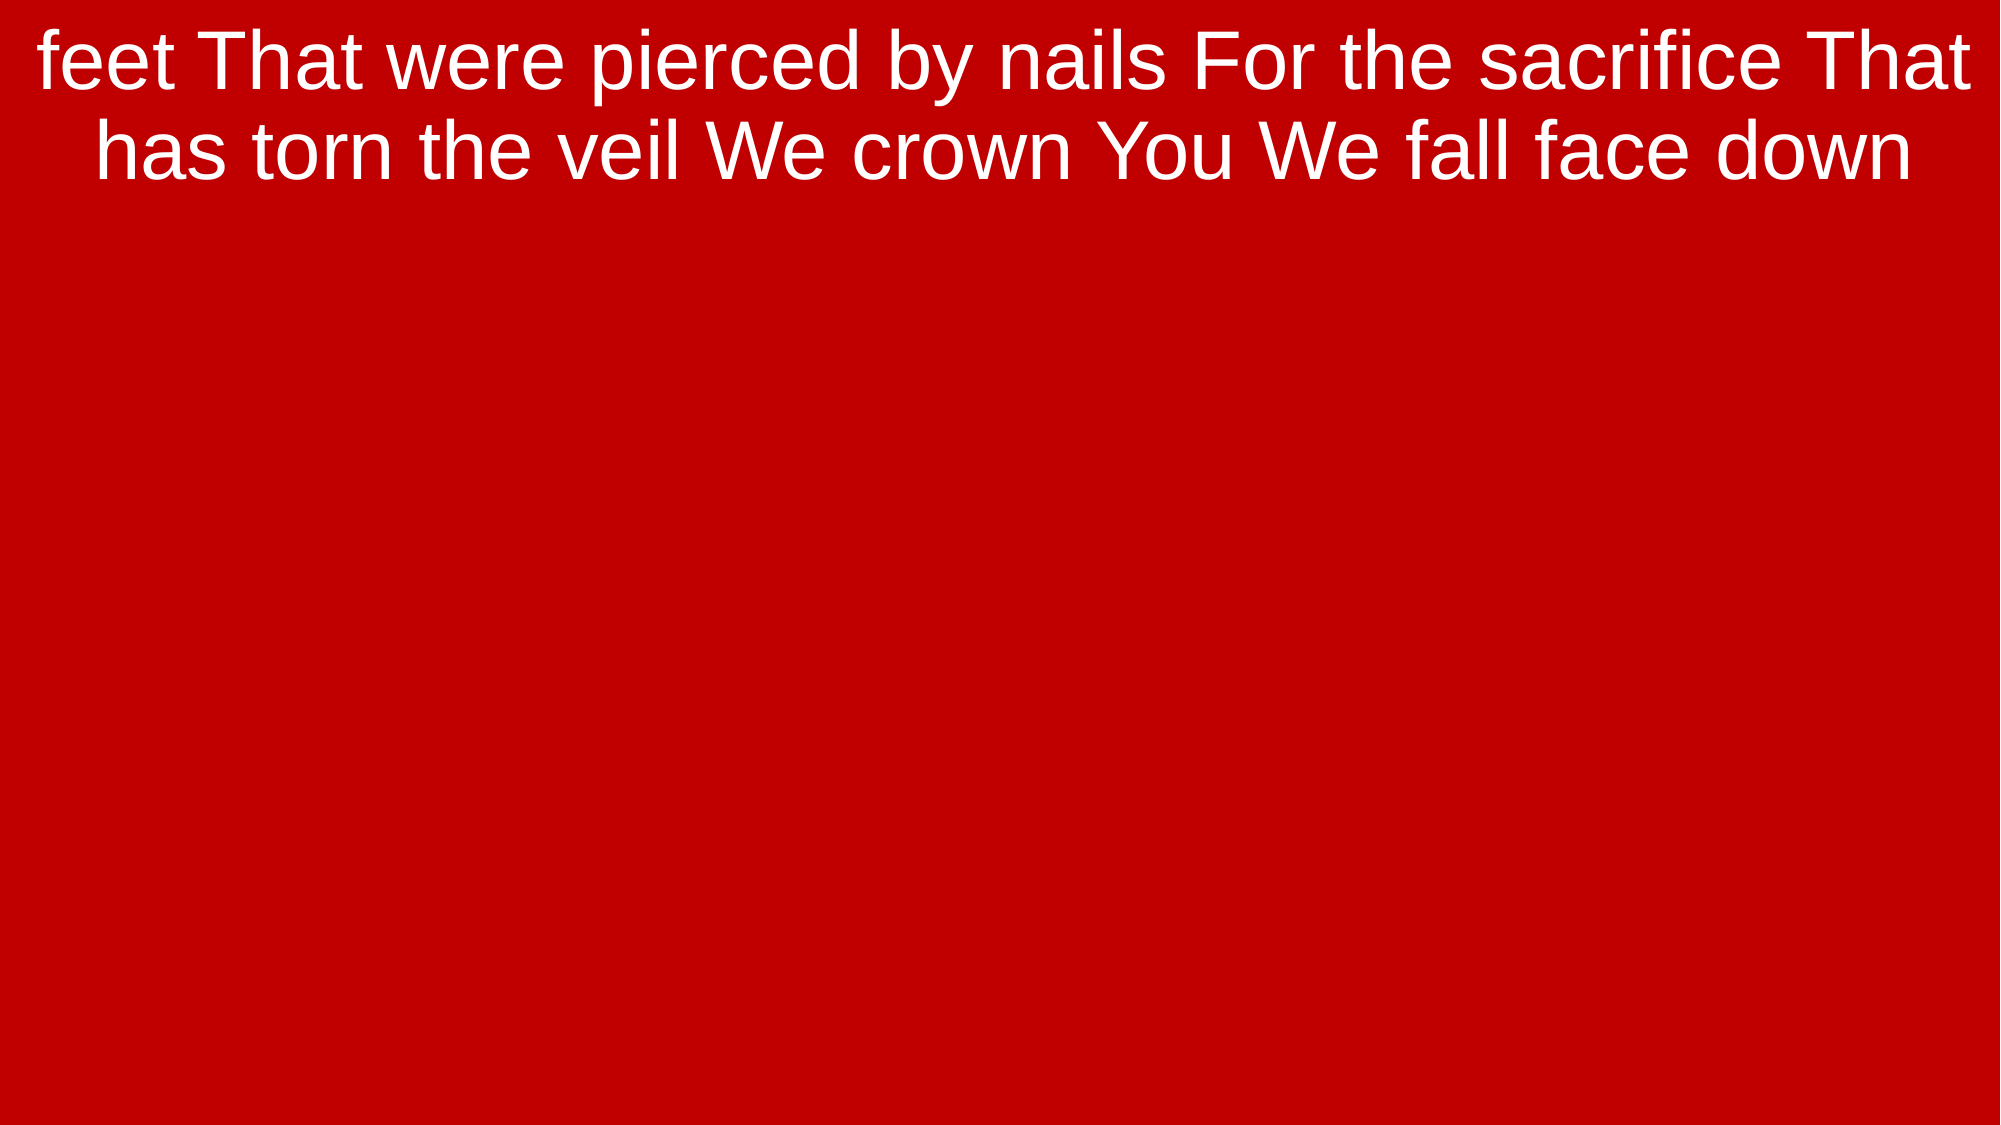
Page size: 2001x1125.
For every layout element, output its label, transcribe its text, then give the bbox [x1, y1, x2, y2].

list feet That were pierced by nails For the sacrifice That has torn the veil We crown You We fall face down [10, 9, 2000, 784]
